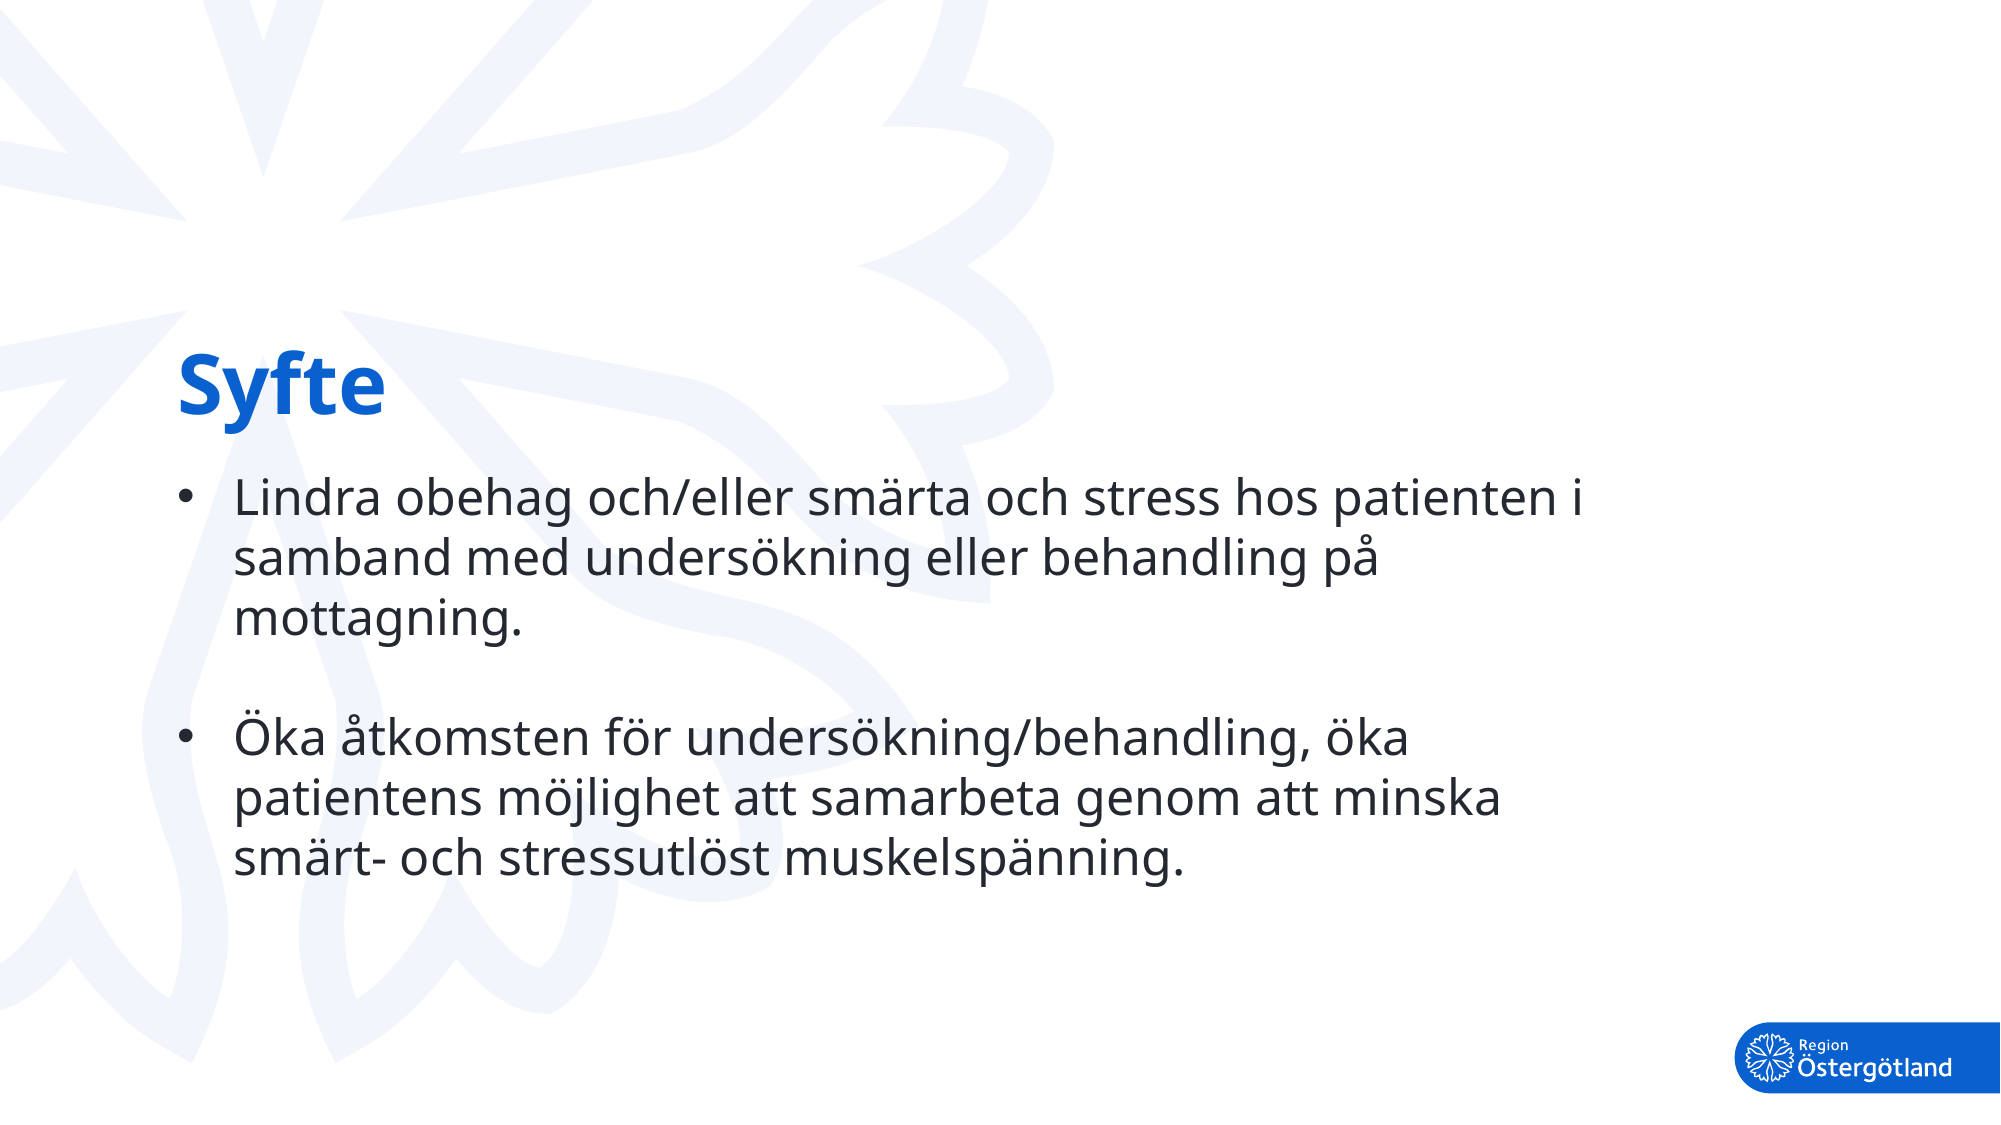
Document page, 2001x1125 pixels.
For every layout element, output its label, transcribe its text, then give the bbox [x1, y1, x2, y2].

title Syfte [177, 195, 1666, 433]
subtitle Lindra obehag och/eller smärta och stress hos patienten i samband med undersökning eller behandling på mottagning. Öka åtkomsten för undersökning/behandling, öka patientens möjlighet att samarbeta genom att minska smärt- och stressutlöst muskelspänning. [177, 465, 1666, 869]
